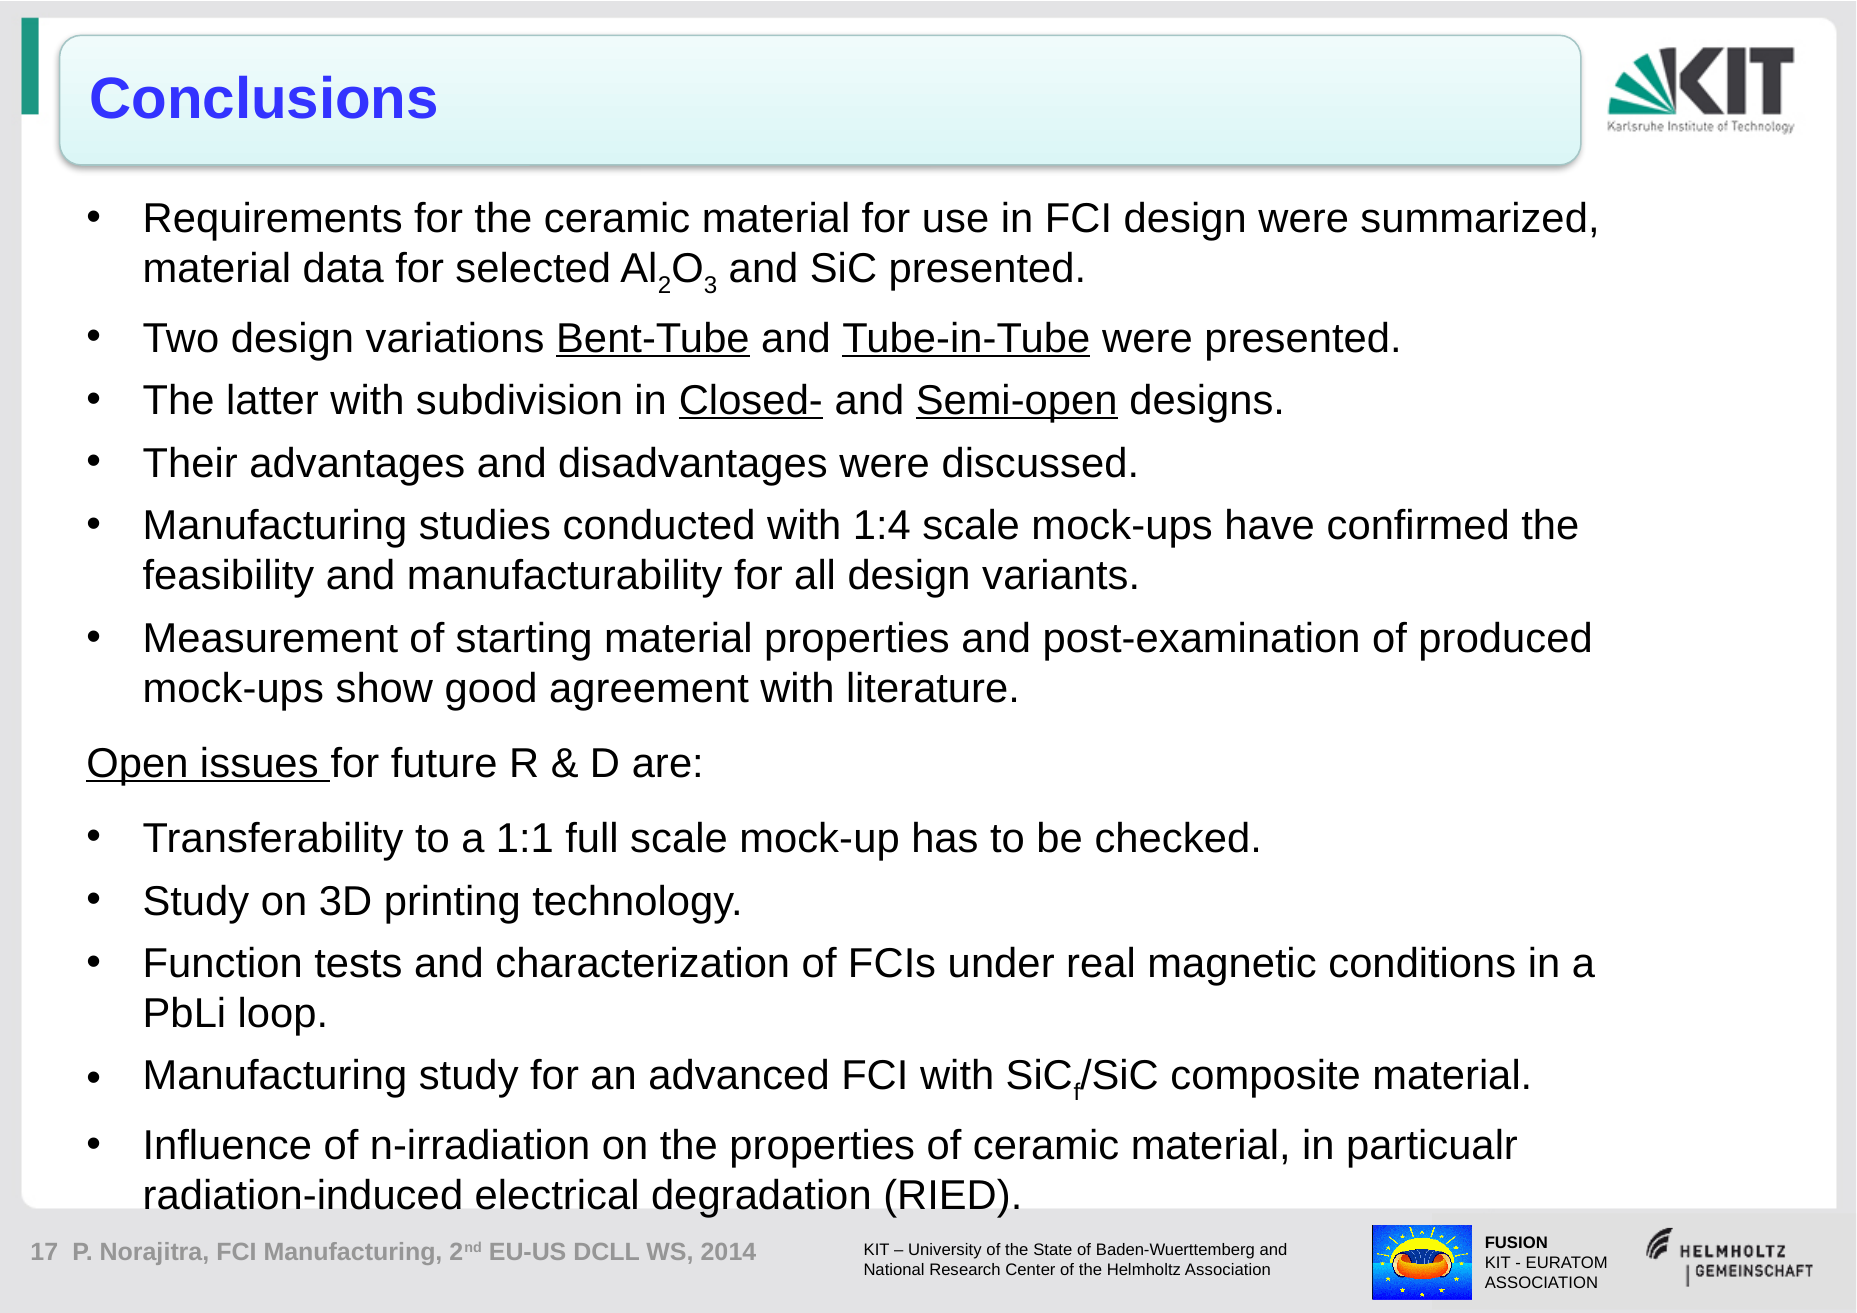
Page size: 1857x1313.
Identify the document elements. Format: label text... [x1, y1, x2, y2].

picture [0, 1, 1857, 1313]
text_box Requirements for the ceramic material for use in FCI design were summarized, material data for selected Al2O3 and SiC presented. Two design variations Bent-Tube and Tube-in-Tube were presented. The latter with subdivision in Closed- and Semi-open designs. Their advantages and disadvantages were discussed. Manufacturing studies conducted with 1:4 scale mock-ups have confirmed the feasibility and manufacturability for all design variants. Measurement of starting material properties and post-examination of produced mock-ups show good agreement with literature. Open issues for future R & D are: Transferability to a 1:1 full scale mock-up has to be checked. Study on 3D printing technology. Function tests and characterization of FCIs under real magnetic conditions in a PbLi loop. Manufacturing study for an advanced FCI with SiCf/SiC composite material. Influence of n-irradiation on the properties of ceramic material, in particualr radiation-induced electrical degradation (RIED). [71, 183, 1667, 1226]
picture [1639, 1222, 1819, 1302]
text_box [59, 33, 1582, 166]
